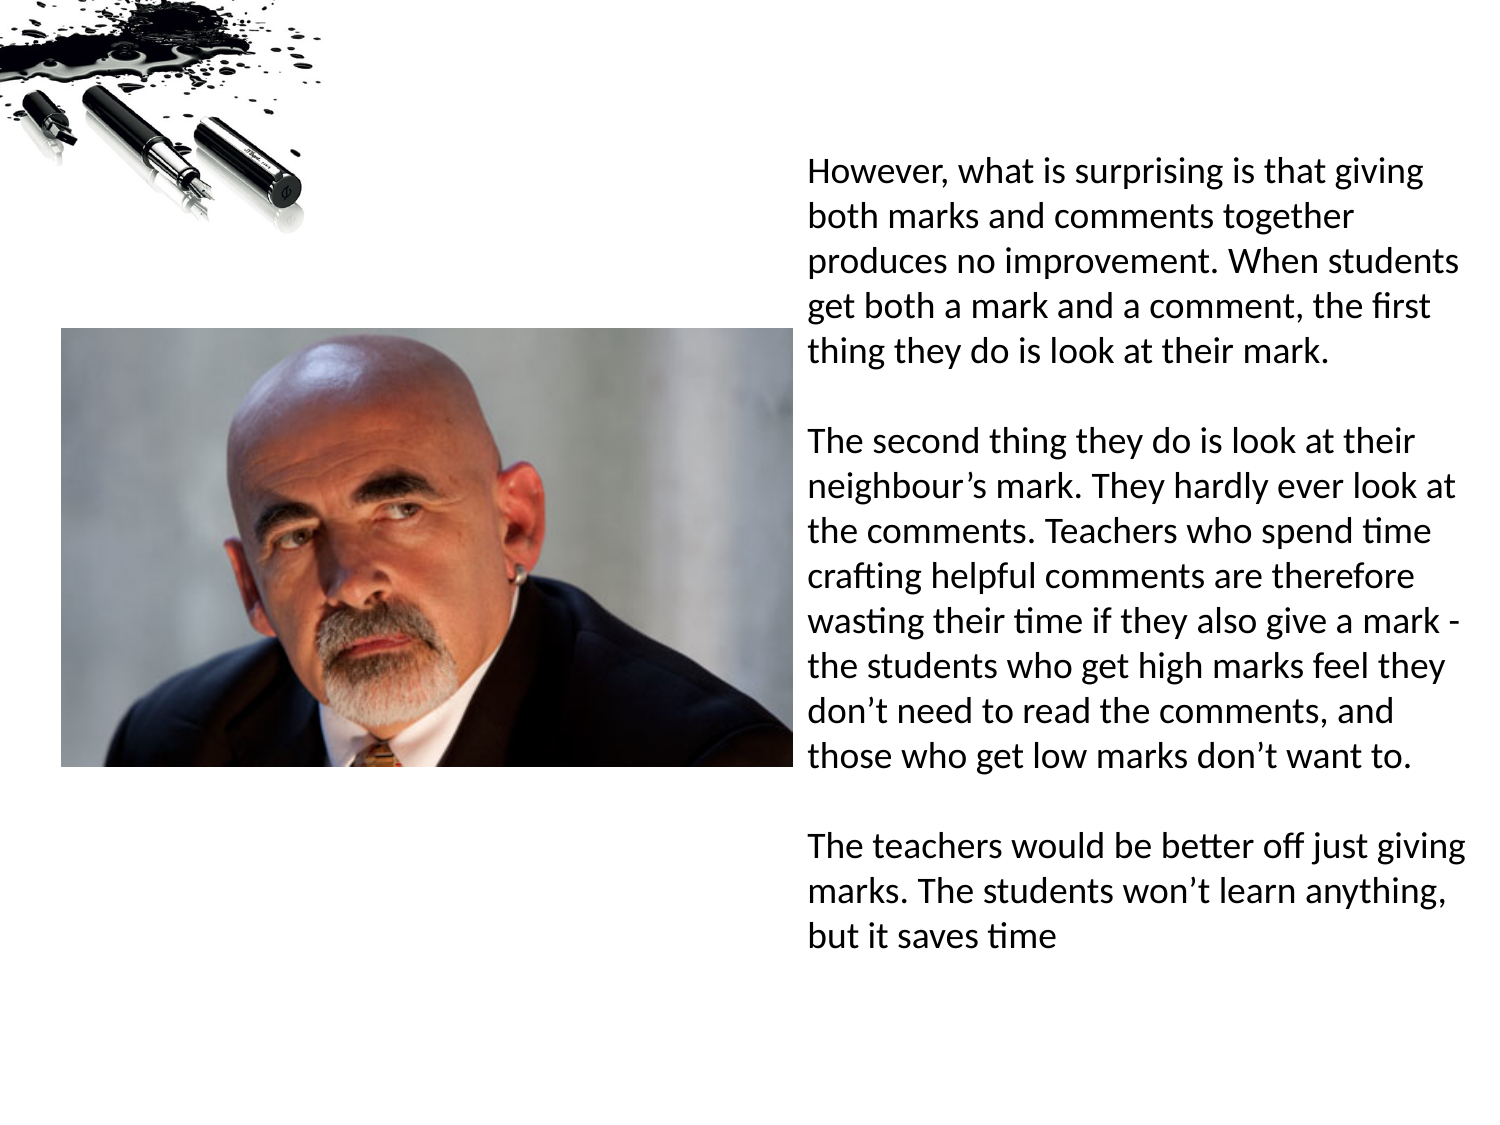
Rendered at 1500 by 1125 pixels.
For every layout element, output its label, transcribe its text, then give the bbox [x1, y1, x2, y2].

text_box However, what is surprising is that giving both marks and comments together produces no improvement. When students get both a mark and a comment, the first thing they do is look at their mark. The second thing they do is look at their neighbour’s mark. They hardly ever look at the comments. Teachers who spend time crafting helpful comments are therefore wasting their time if they also give a mark - the students who get high marks feel they don’t need to read the comments, and those who get low marks don’t want to. The teachers would be better off just giving marks. The students won’t learn anything, but it saves time [792, 138, 1487, 964]
picture [0, 0, 337, 246]
picture [61, 327, 793, 767]
